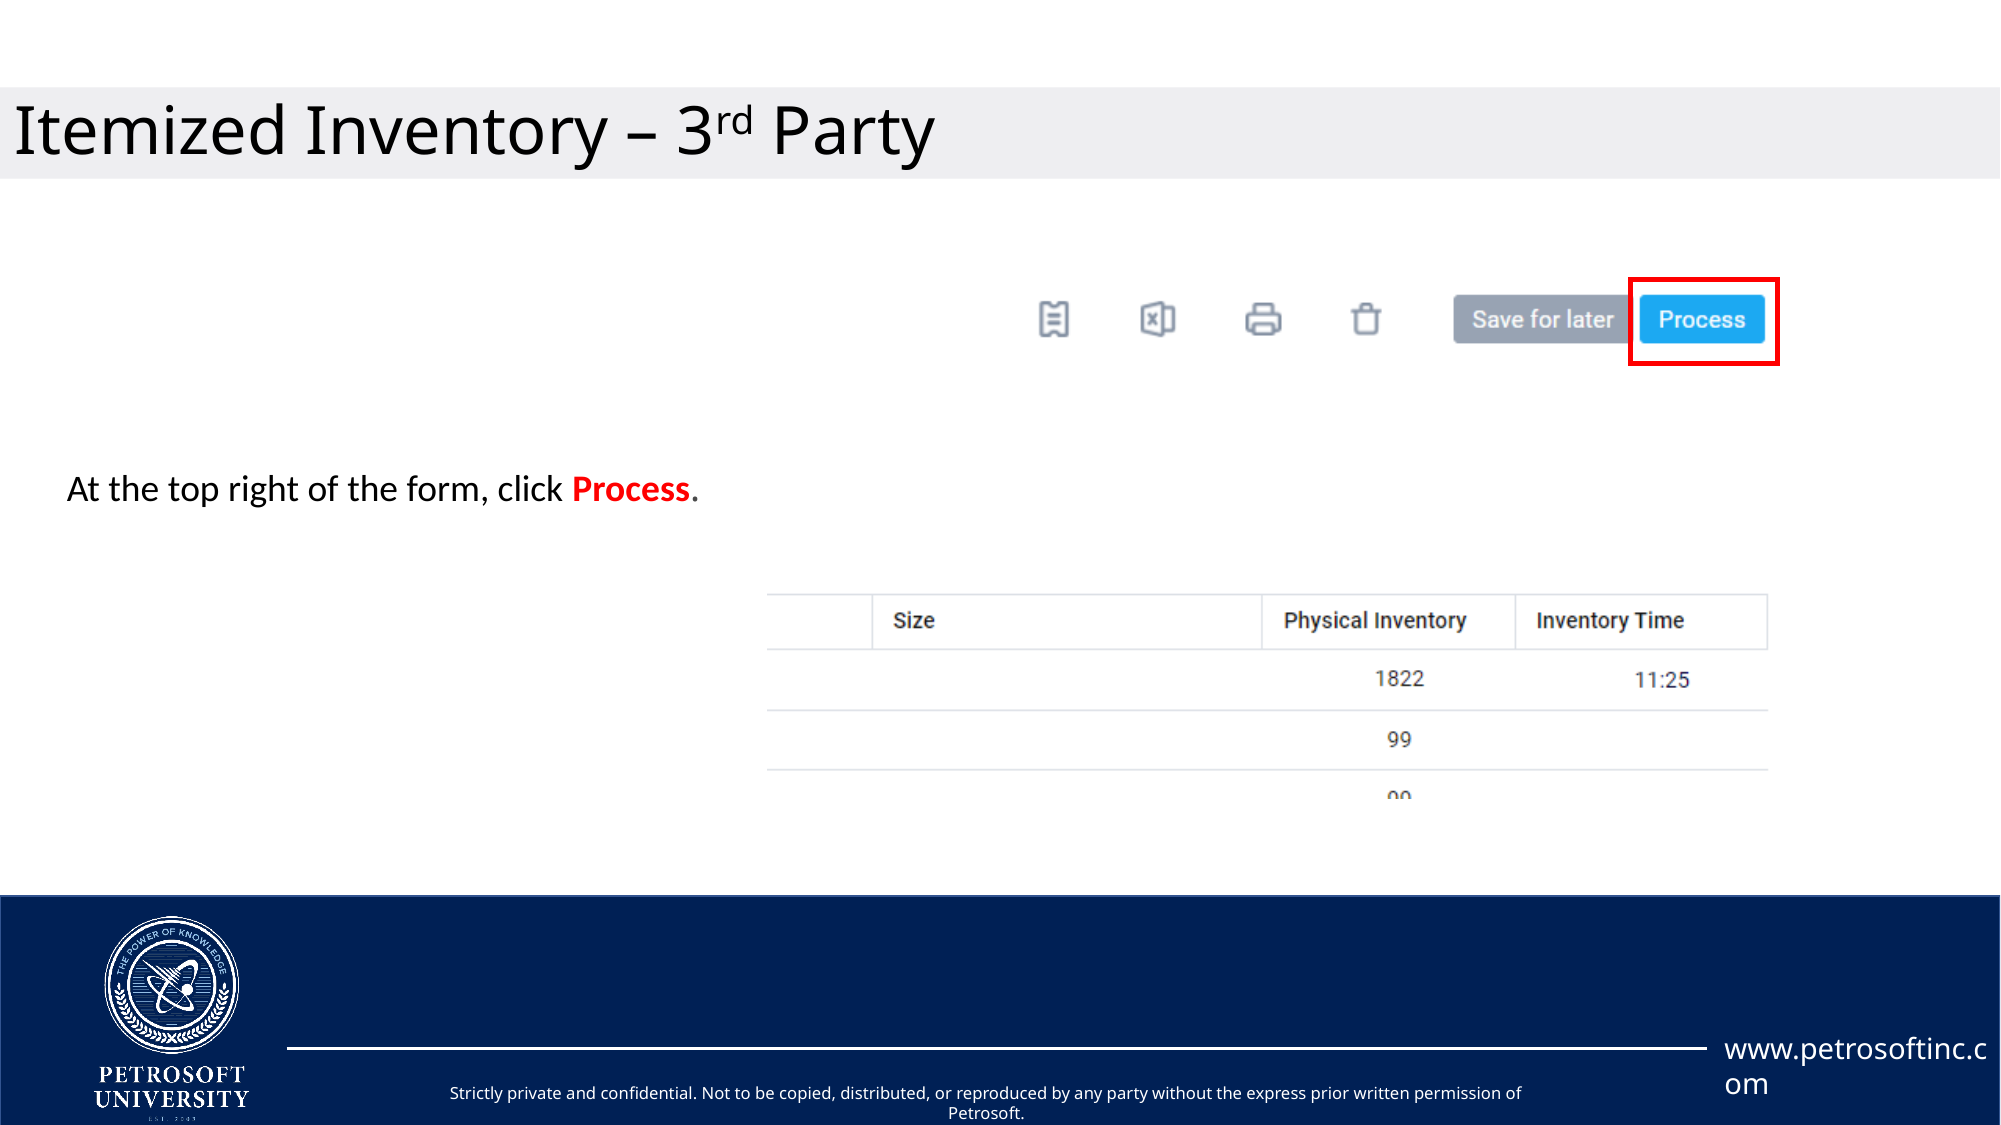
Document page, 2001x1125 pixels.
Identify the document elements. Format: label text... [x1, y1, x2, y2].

title Itemized Inventory – 3rd Party [0, 89, 1863, 175]
text_box At the top right of the form, click Process. [52, 456, 716, 562]
picture [767, 220, 1795, 799]
picture [94, 916, 249, 1121]
